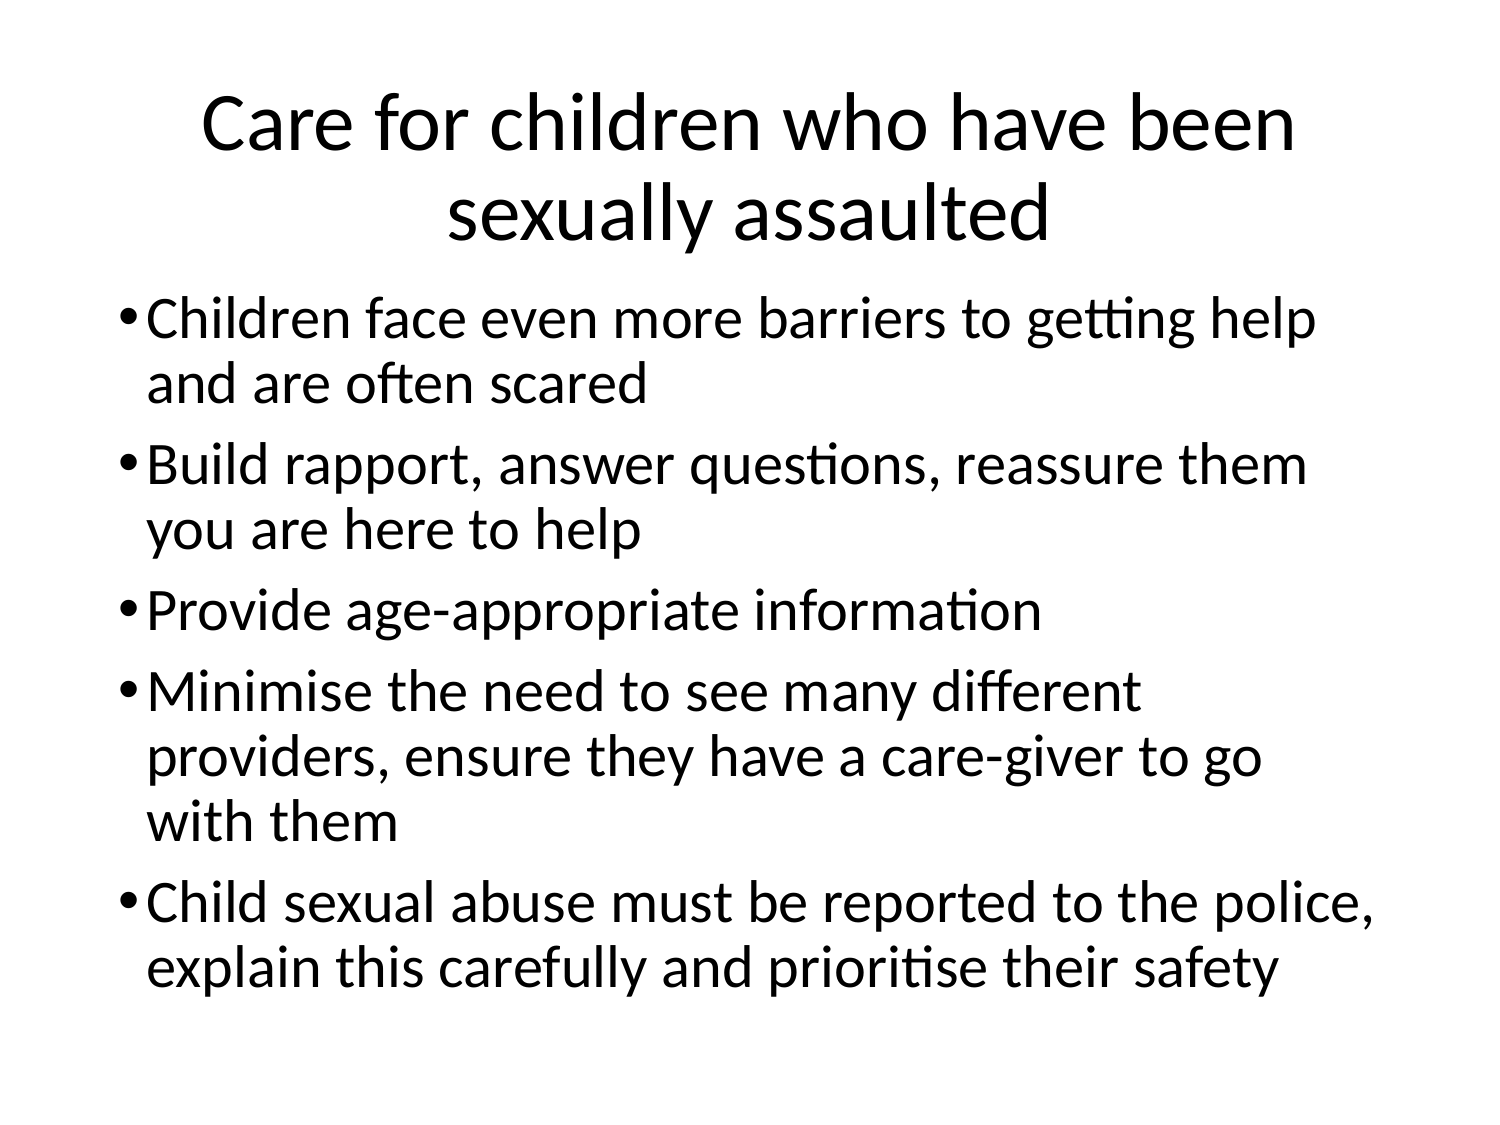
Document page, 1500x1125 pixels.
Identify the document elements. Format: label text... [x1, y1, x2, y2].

title Care for children who have been sexually assaulted [103, 59, 1397, 278]
list Children face even more barriers to getting help and are often scared Build rapport, answer questions, reassure them you are here to help Provide age-appropriate information Minimise the need to see many different providers, ensure they have a care-giver to go with them Child sexual abuse must be reported to the police, explain this carefully and prioritise their safety [103, 278, 1397, 993]
